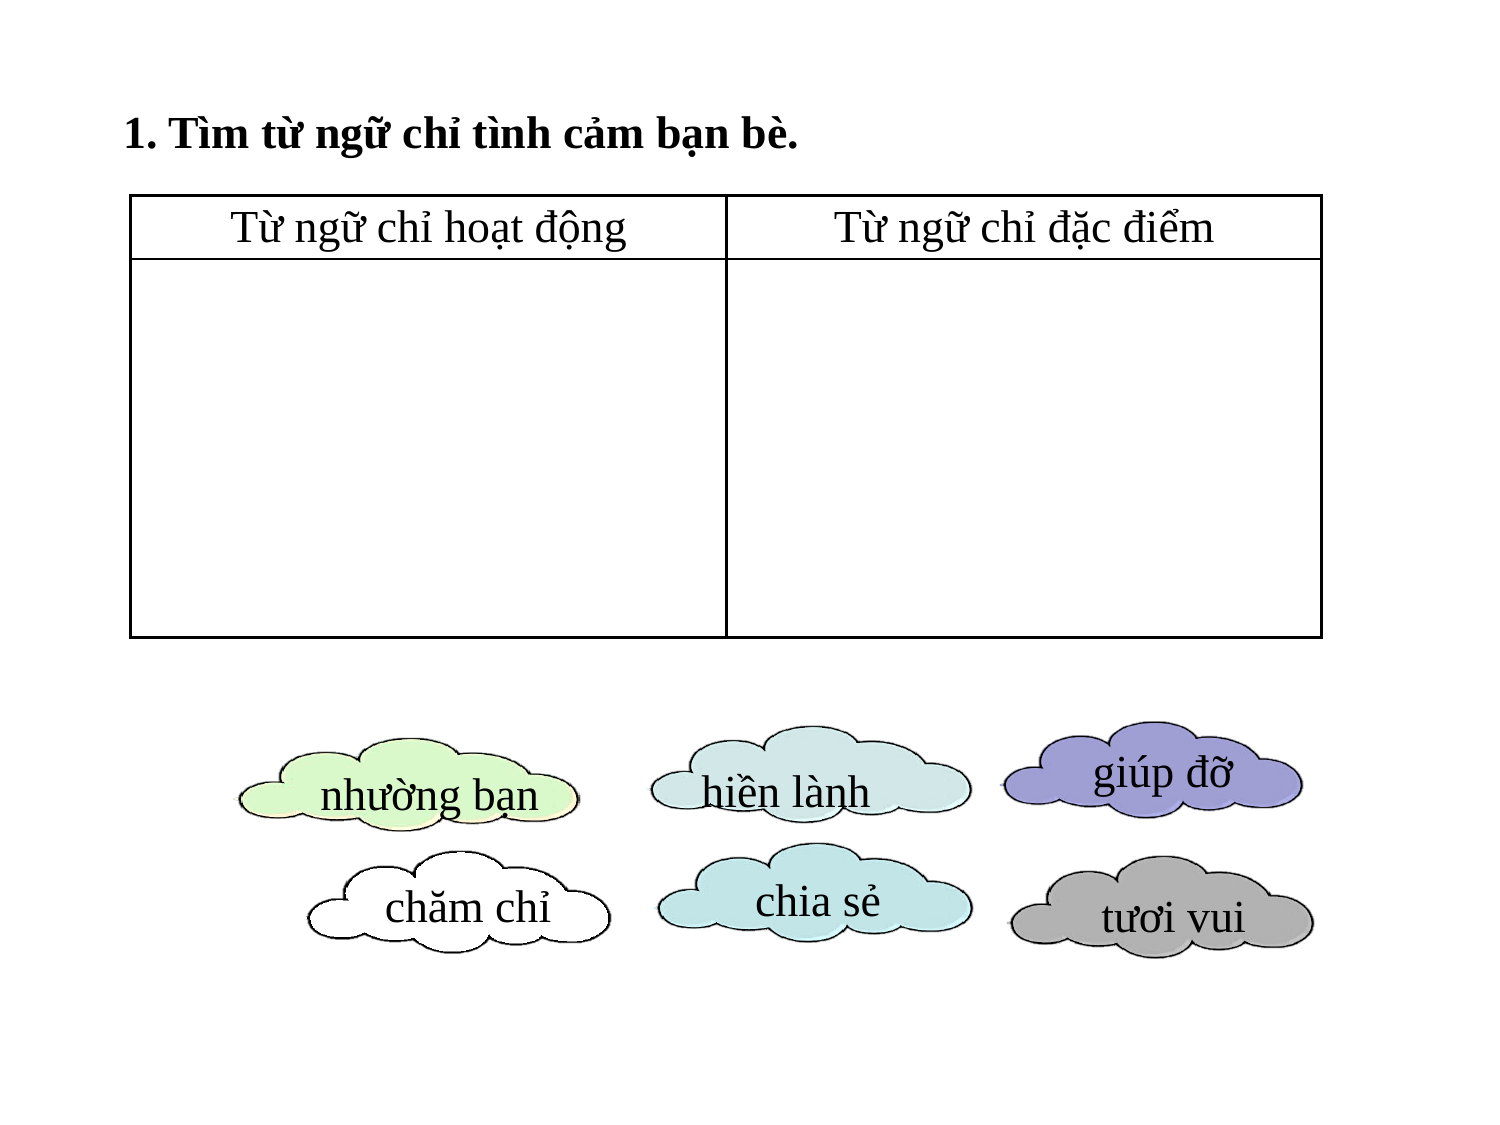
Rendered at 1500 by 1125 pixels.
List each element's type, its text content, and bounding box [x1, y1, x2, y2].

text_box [214, 731, 603, 836]
table_header Từ ngữ chỉ đặc điểm [728, 197, 1320, 258]
text_box 1. Tìm từ ngữ chỉ tình cảm bạn bè. [108, 95, 1149, 166]
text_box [982, 714, 1323, 823]
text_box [285, 843, 631, 958]
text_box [627, 719, 994, 828]
table_cell [132, 260, 725, 636]
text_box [989, 848, 1335, 963]
table_header Từ ngữ chỉ hoạt động [132, 197, 725, 258]
table_cell [728, 260, 1320, 636]
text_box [635, 835, 994, 947]
